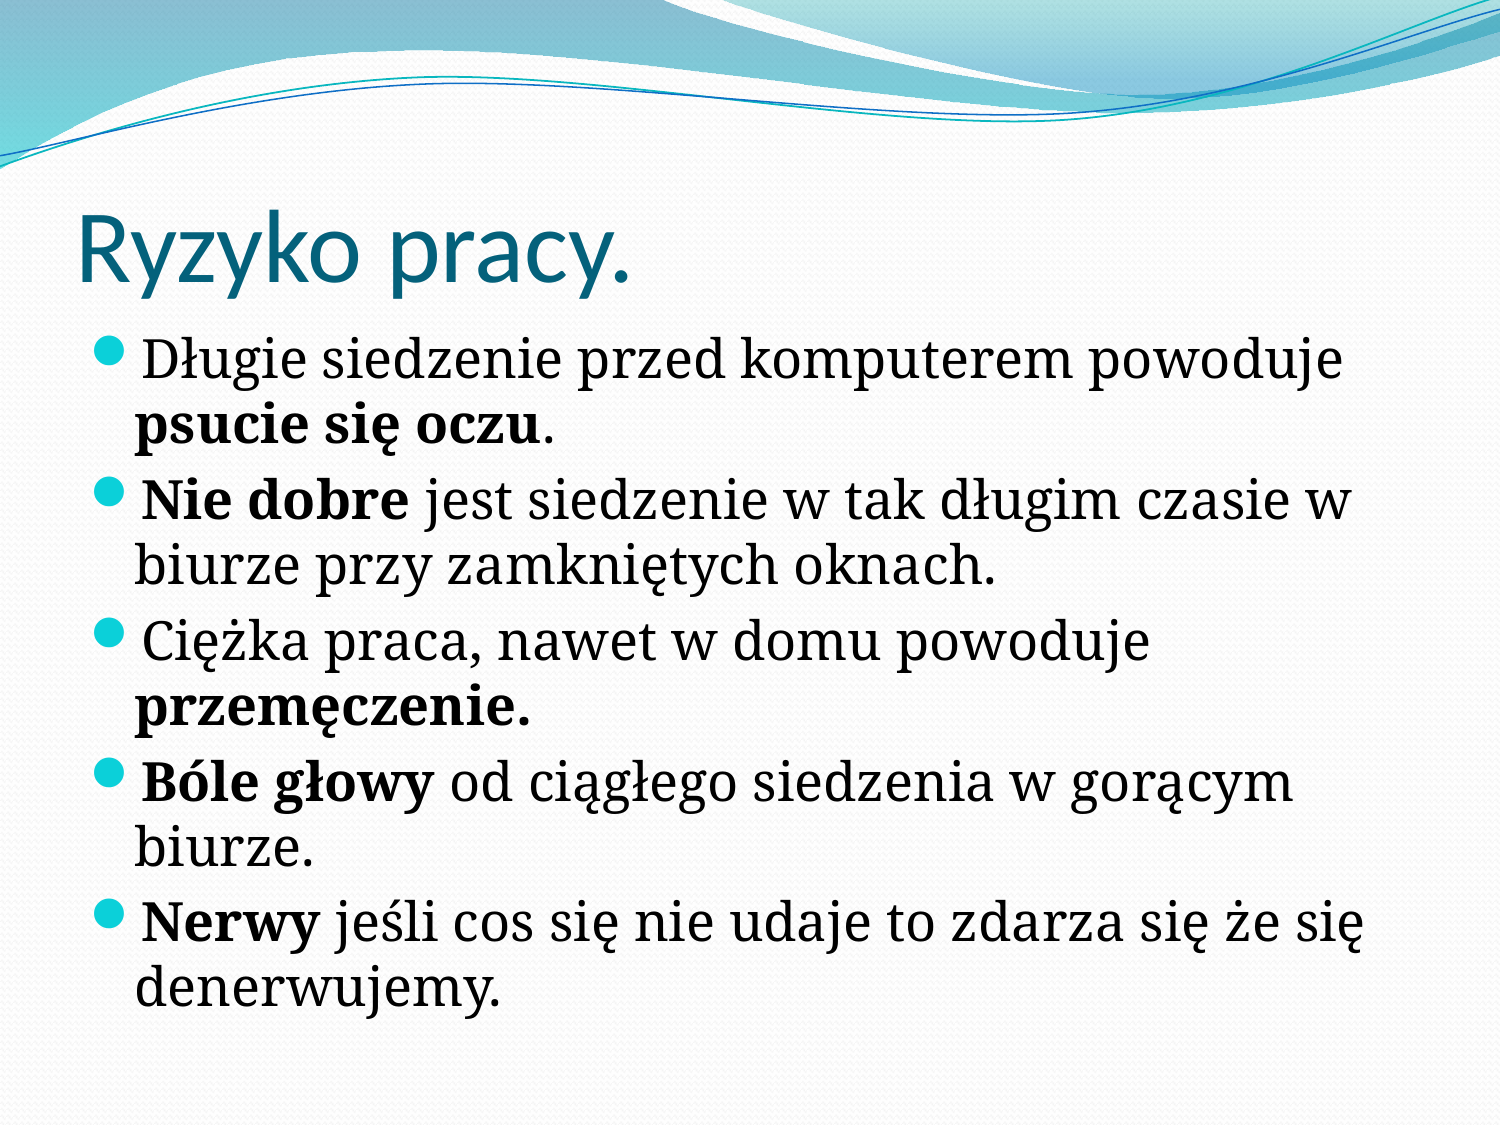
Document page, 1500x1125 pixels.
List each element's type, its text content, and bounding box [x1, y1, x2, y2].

title Ryzyko pracy. [75, 115, 1425, 303]
list Długie siedzenie przed komputerem powoduje psucie się oczu. Nie dobre jest siedzenie w tak długim czasie w biurze przy zamkniętych oknach. Ciężka praca, nawet w domu powoduje przemęczenie. Bóle głowy od ciągłego siedzenia w gorącym biurze. Nerwy jeśli cos się nie udaje to zdarza się że się denerwujemy. [75, 317, 1425, 1038]
